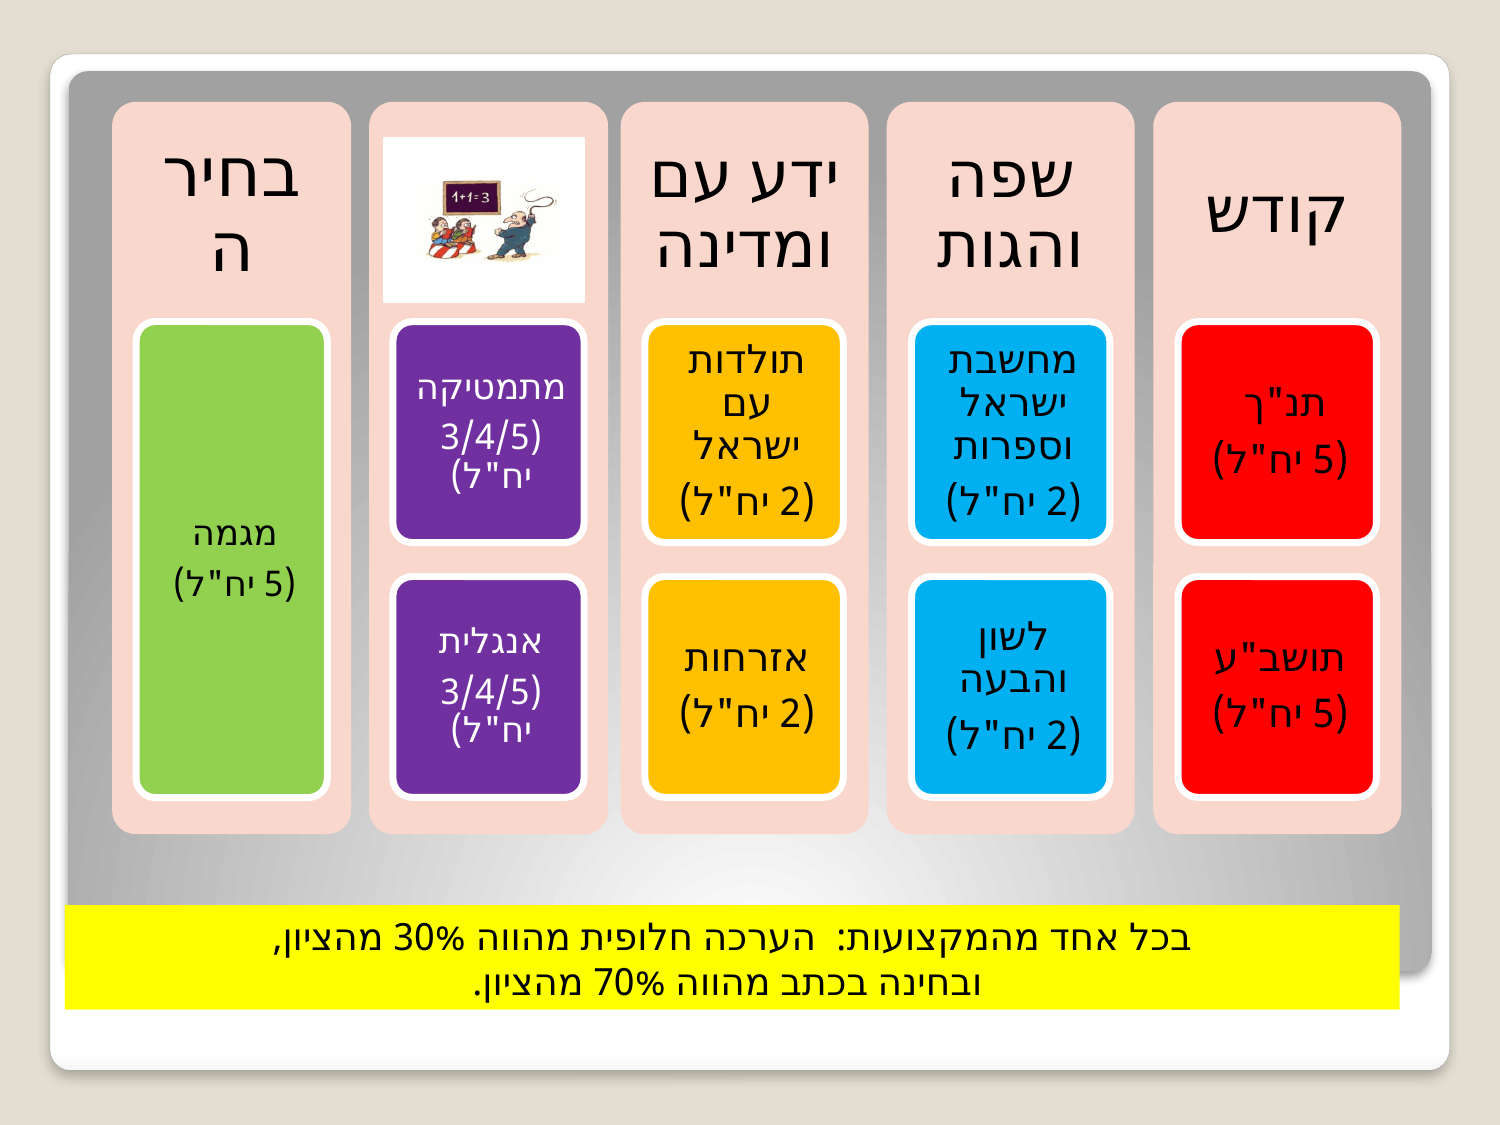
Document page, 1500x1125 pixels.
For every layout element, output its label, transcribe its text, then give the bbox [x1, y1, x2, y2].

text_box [111, 101, 609, 835]
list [619, 101, 1402, 835]
picture [383, 136, 585, 303]
text_box בכל אחד מהמקצועות: הערכה חלופית מהווה 30% מהציון, ובחינה בכתב מהווה 70% מהציון. [64, 905, 1400, 1010]
